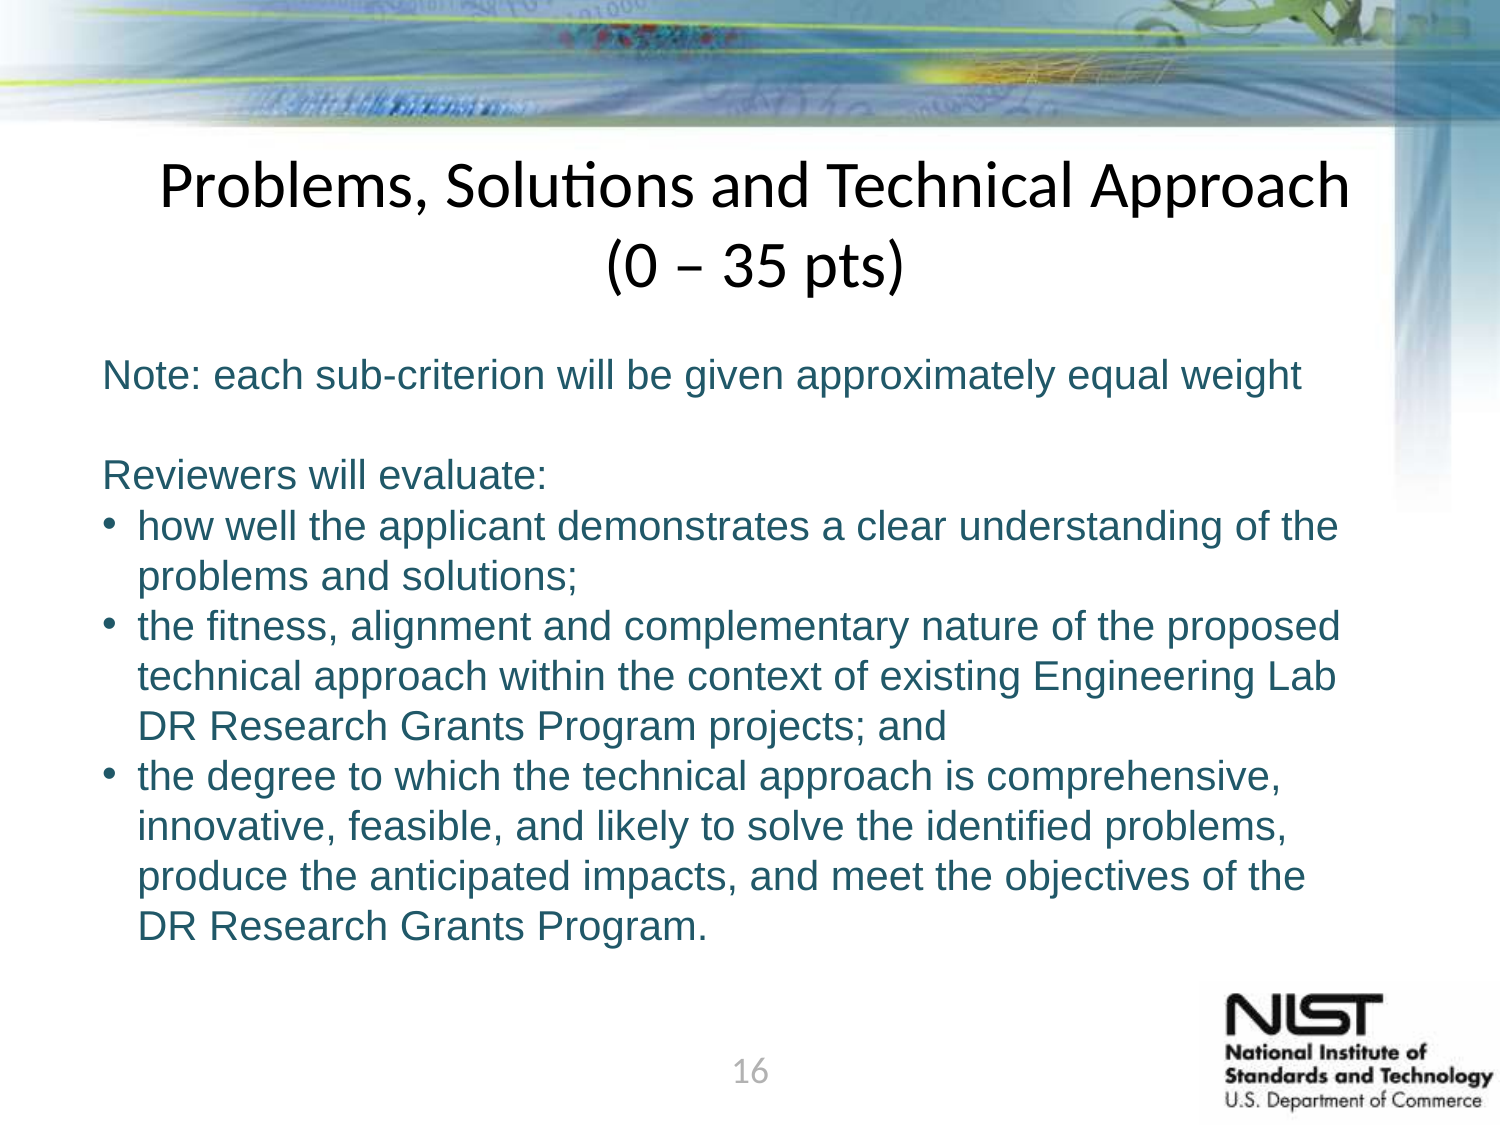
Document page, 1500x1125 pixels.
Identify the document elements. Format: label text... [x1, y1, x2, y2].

text_box Problems, Solutions and Technical Approach (0 – 35 pts) [137, 141, 1372, 298]
text_box Note: each sub-criterion will be given approximately equal weight Reviewers will evaluate: how well the applicant demonstrates a clear understanding of the problems and solutions; the fitness, alignment and complementary nature of the proposed technical approach within the context of existing Engineering Lab DR Research Grants Program projects; and the degree to which the technical approach is comprehensive, innovative, feasible, and likely to solve the identified problems, produce the anticipated impacts, and meet the objectives of the DR Research Grants Program. [99, 298, 1372, 949]
picture [0, 0, 1500, 1125]
footer 16 [510, 1046, 990, 1092]
